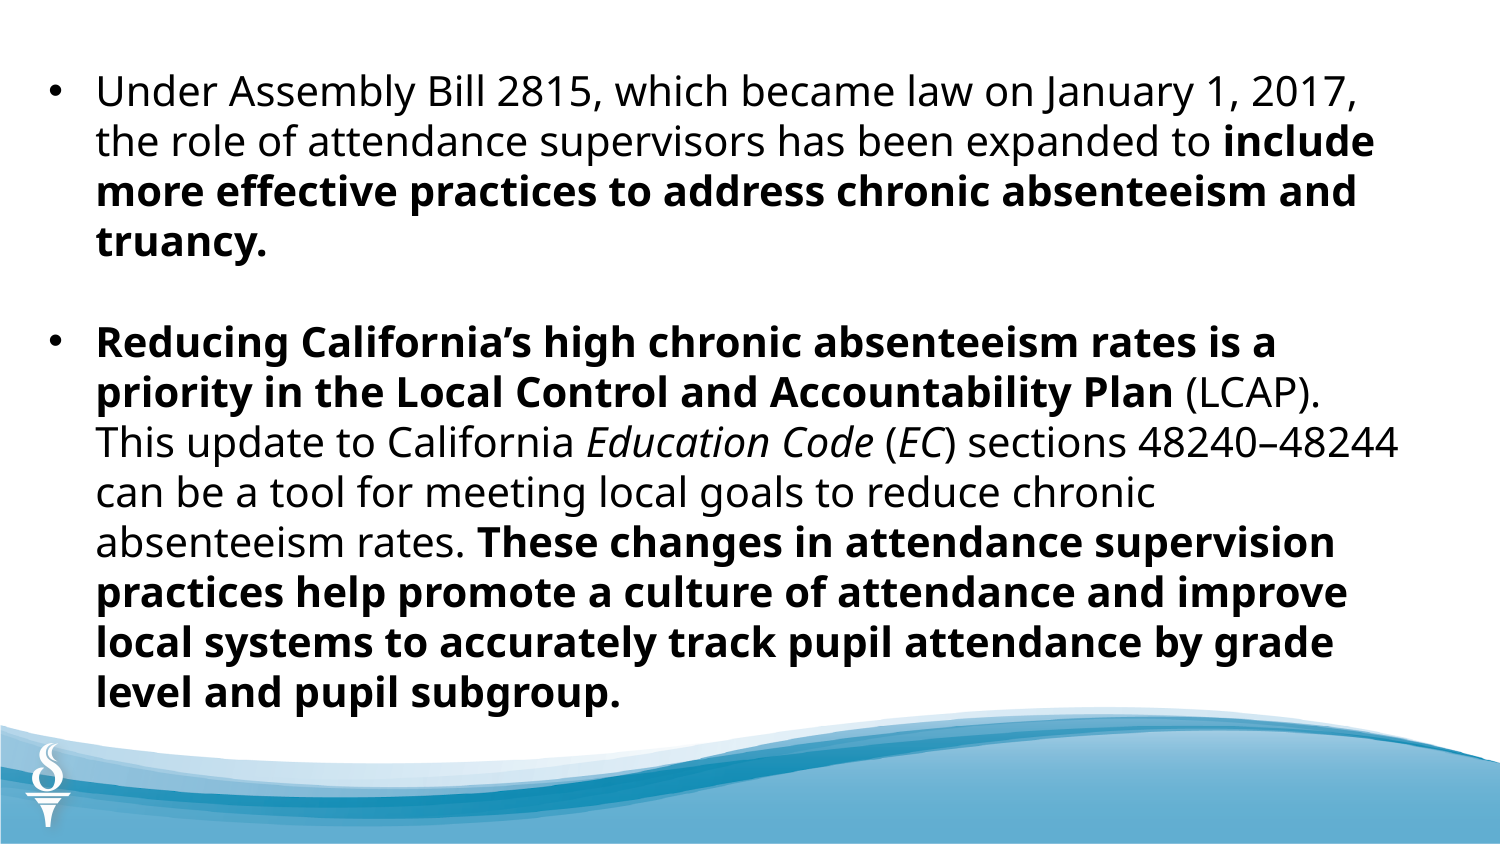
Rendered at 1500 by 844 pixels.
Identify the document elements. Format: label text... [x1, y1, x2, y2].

text_box Under Assembly Bill 2815, which became law on January 1, 2017, the role of attendance supervisors has been expanded to include more effective practices to address chronic absenteeism and truancy. Reducing California’s high chronic absenteeism rates is a priority in the Local Control and Accountability Plan (LCAP). This update to California Education Code (EC) sections 48240–48244 can be a tool for meeting local goals to reduce chronic absenteeism rates. These changes in attendance supervision practices help promote a culture of attendance and improve local systems to accurately track pupil attendance by grade level and pupil subgroup. [33, 0, 1421, 723]
picture [0, 0, 1500, 844]
